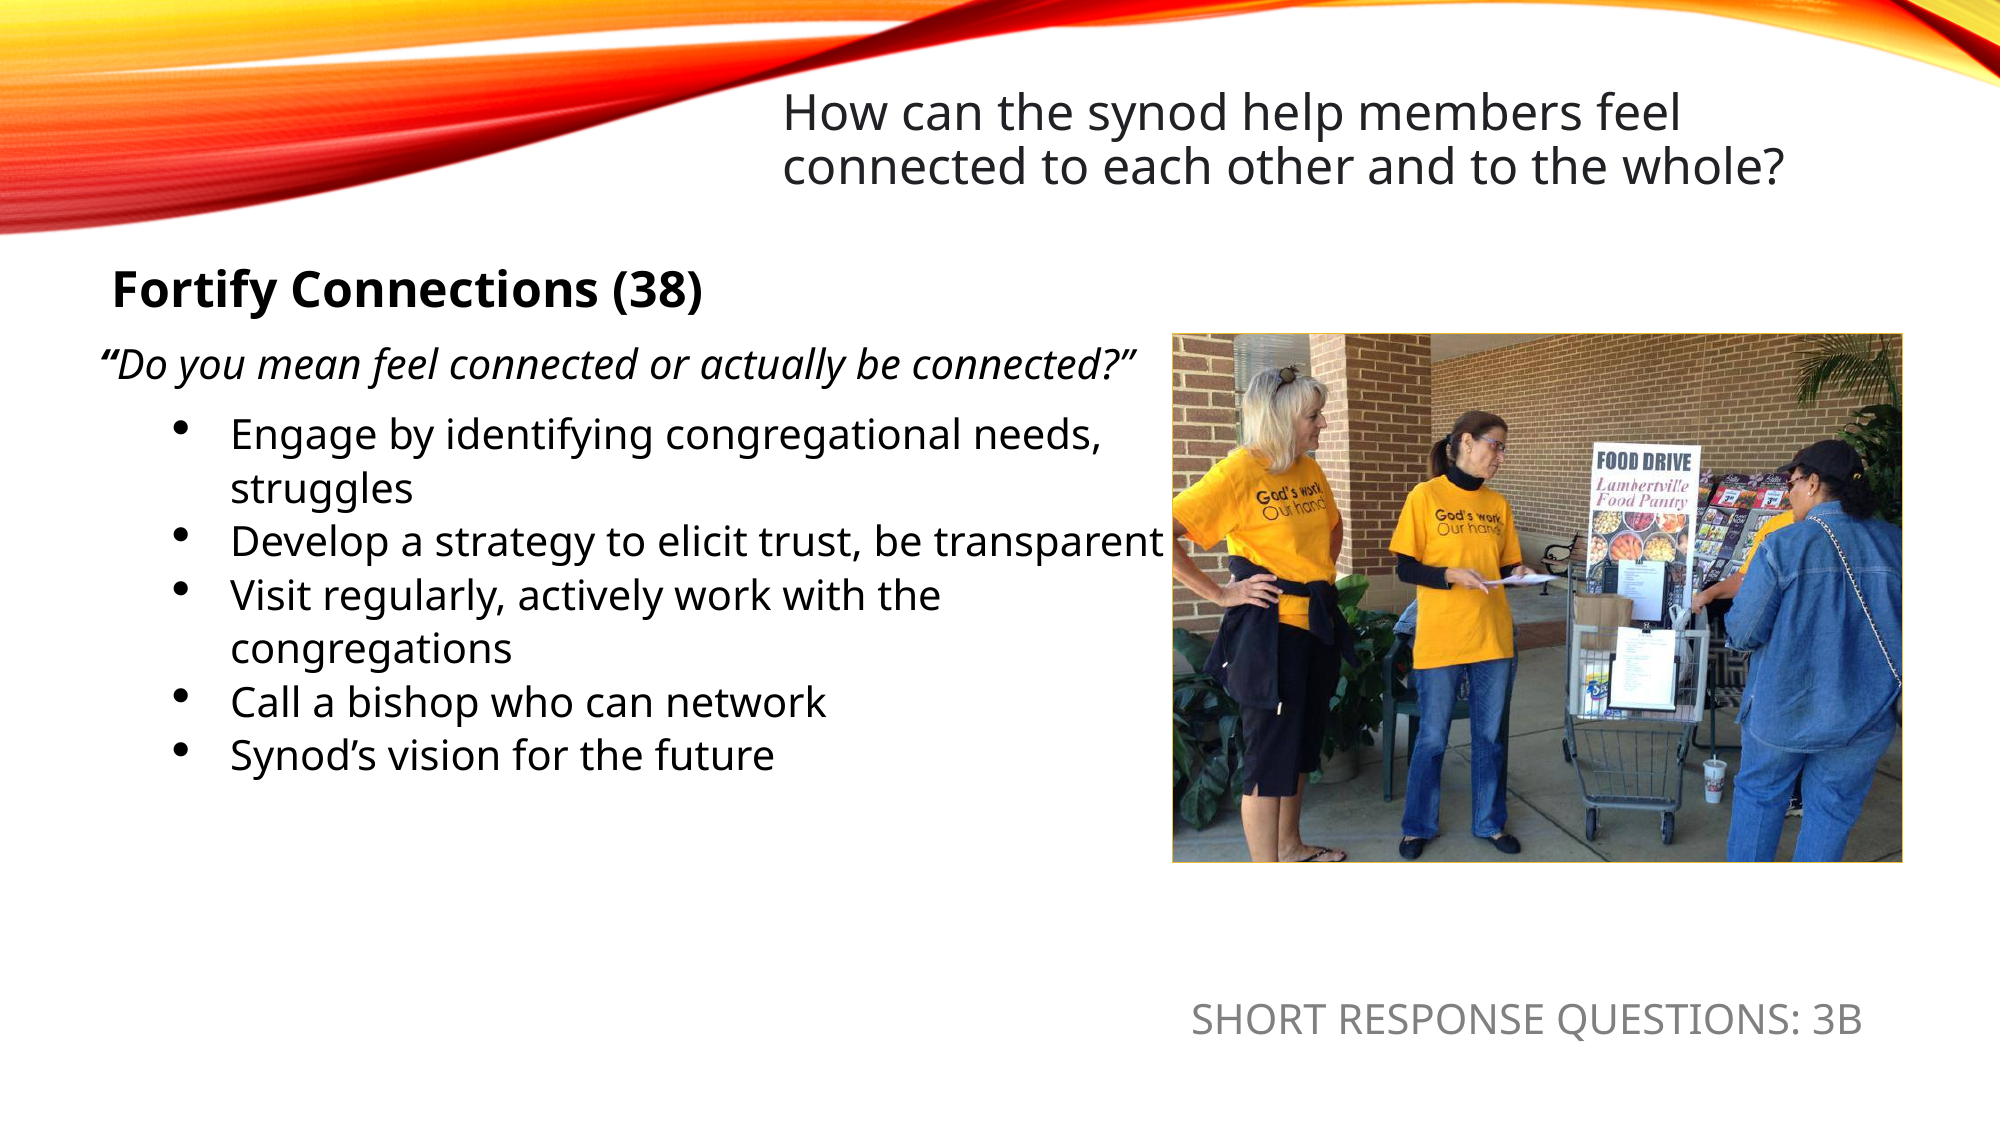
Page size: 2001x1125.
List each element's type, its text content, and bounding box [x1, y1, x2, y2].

text_box How can the synod help members feel connected to each other and to the whole? [767, 21, 1916, 261]
text_box SHORT RESPONSE QUESTIONS: 3B [466, 967, 1879, 1075]
picture [0, 0, 2000, 237]
picture [1172, 333, 1903, 864]
list Fortify Connections (38) “Do you mean feel connected or actually be connected?” Engage by identifying congregational needs, struggles Develop a strategy to elicit trust, be transparent Visit regularly, actively work with the congregations Call a bishop who can network Synod’s vision for the future [83, 245, 1192, 968]
